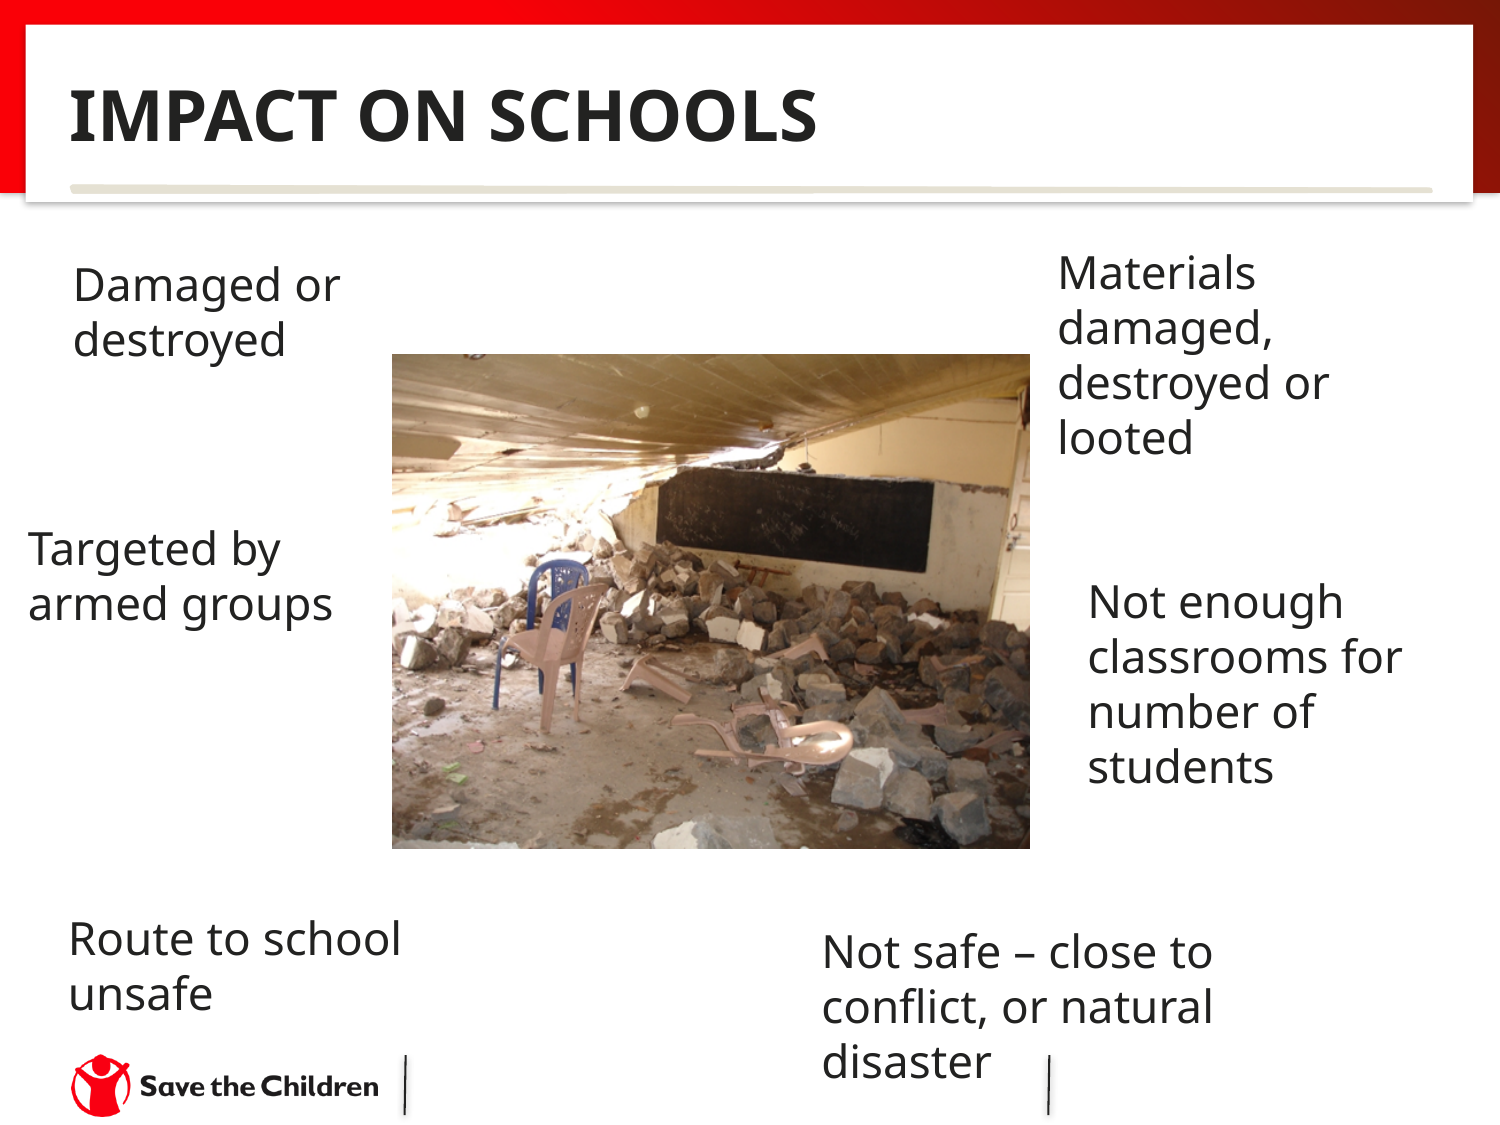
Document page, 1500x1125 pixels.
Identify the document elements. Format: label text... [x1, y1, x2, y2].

text_box Targeted by armed groups [27, 519, 371, 631]
title IMPACT ON SCHOOLS [69, 54, 1429, 172]
text_box Not enough classrooms for number of students [1087, 572, 1496, 793]
picture [69, 184, 1433, 194]
picture [71, 1054, 378, 1117]
picture [391, 354, 1030, 850]
text_box Materials damaged, destroyed or looted [1057, 243, 1466, 464]
text_box Damaged or destroyed [72, 255, 550, 366]
text_box Not safe – close to conflict, or natural disaster [821, 922, 1354, 1088]
text_box Route to school unsafe [67, 909, 514, 1020]
